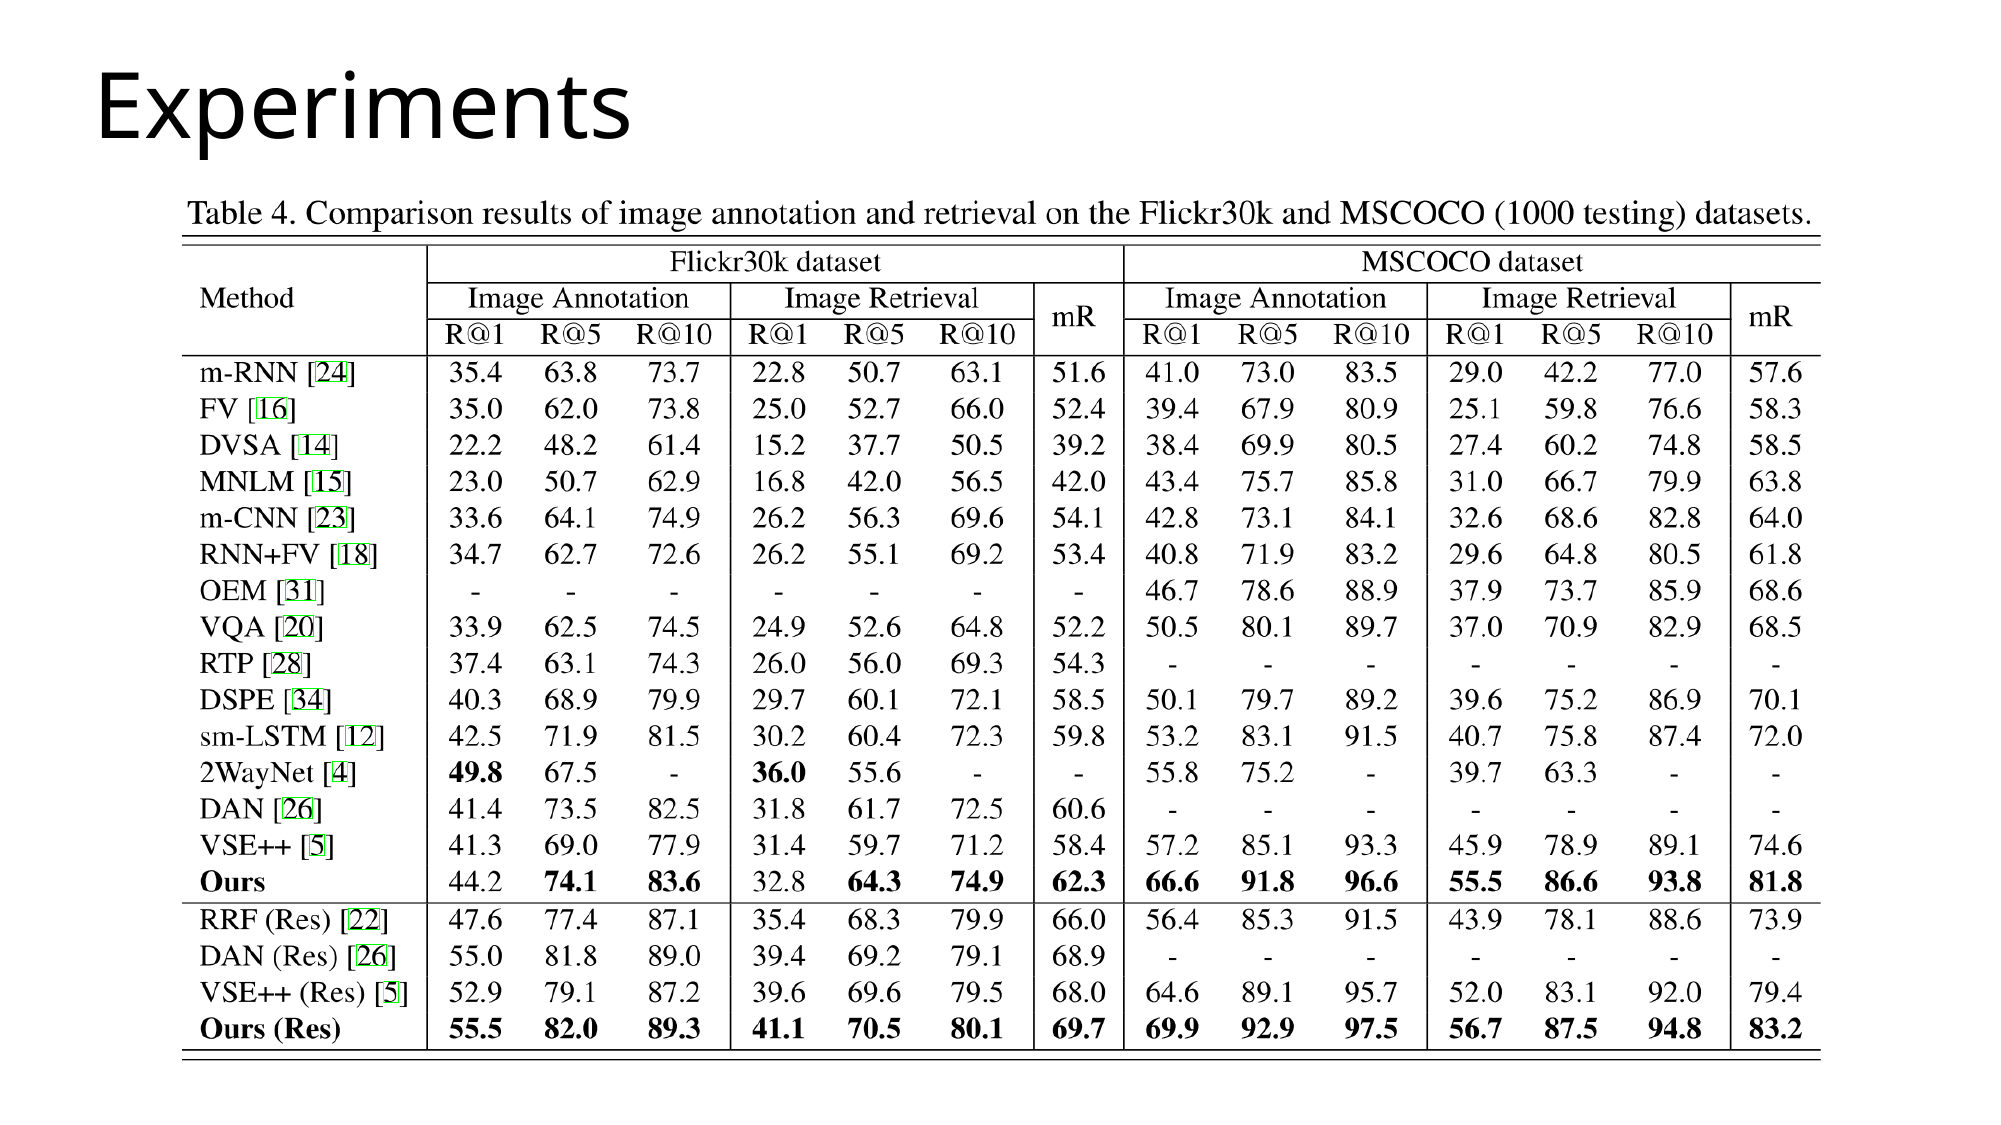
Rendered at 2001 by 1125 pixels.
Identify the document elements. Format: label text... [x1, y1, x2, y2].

picture [166, 184, 1834, 1073]
text_box Experiments [78, 0, 1804, 218]
